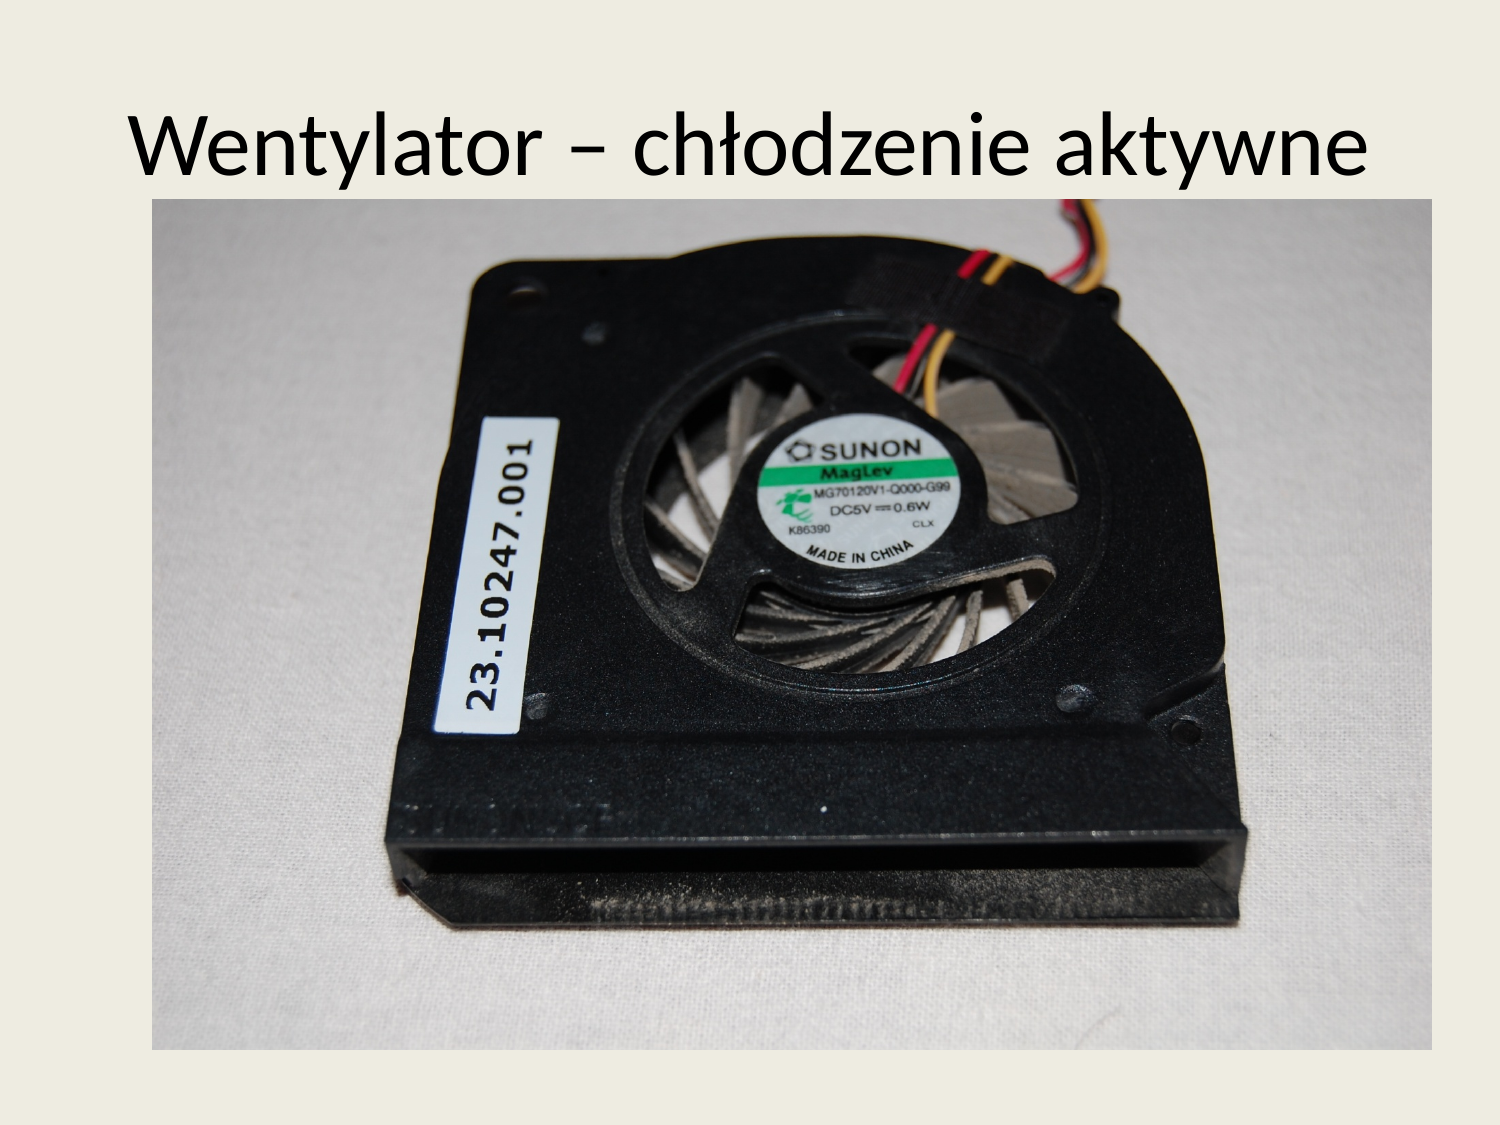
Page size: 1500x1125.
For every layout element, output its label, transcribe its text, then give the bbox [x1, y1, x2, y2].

title Wentylator – chłodzenie aktywne [75, 45, 1425, 233]
picture [152, 198, 1432, 1050]
